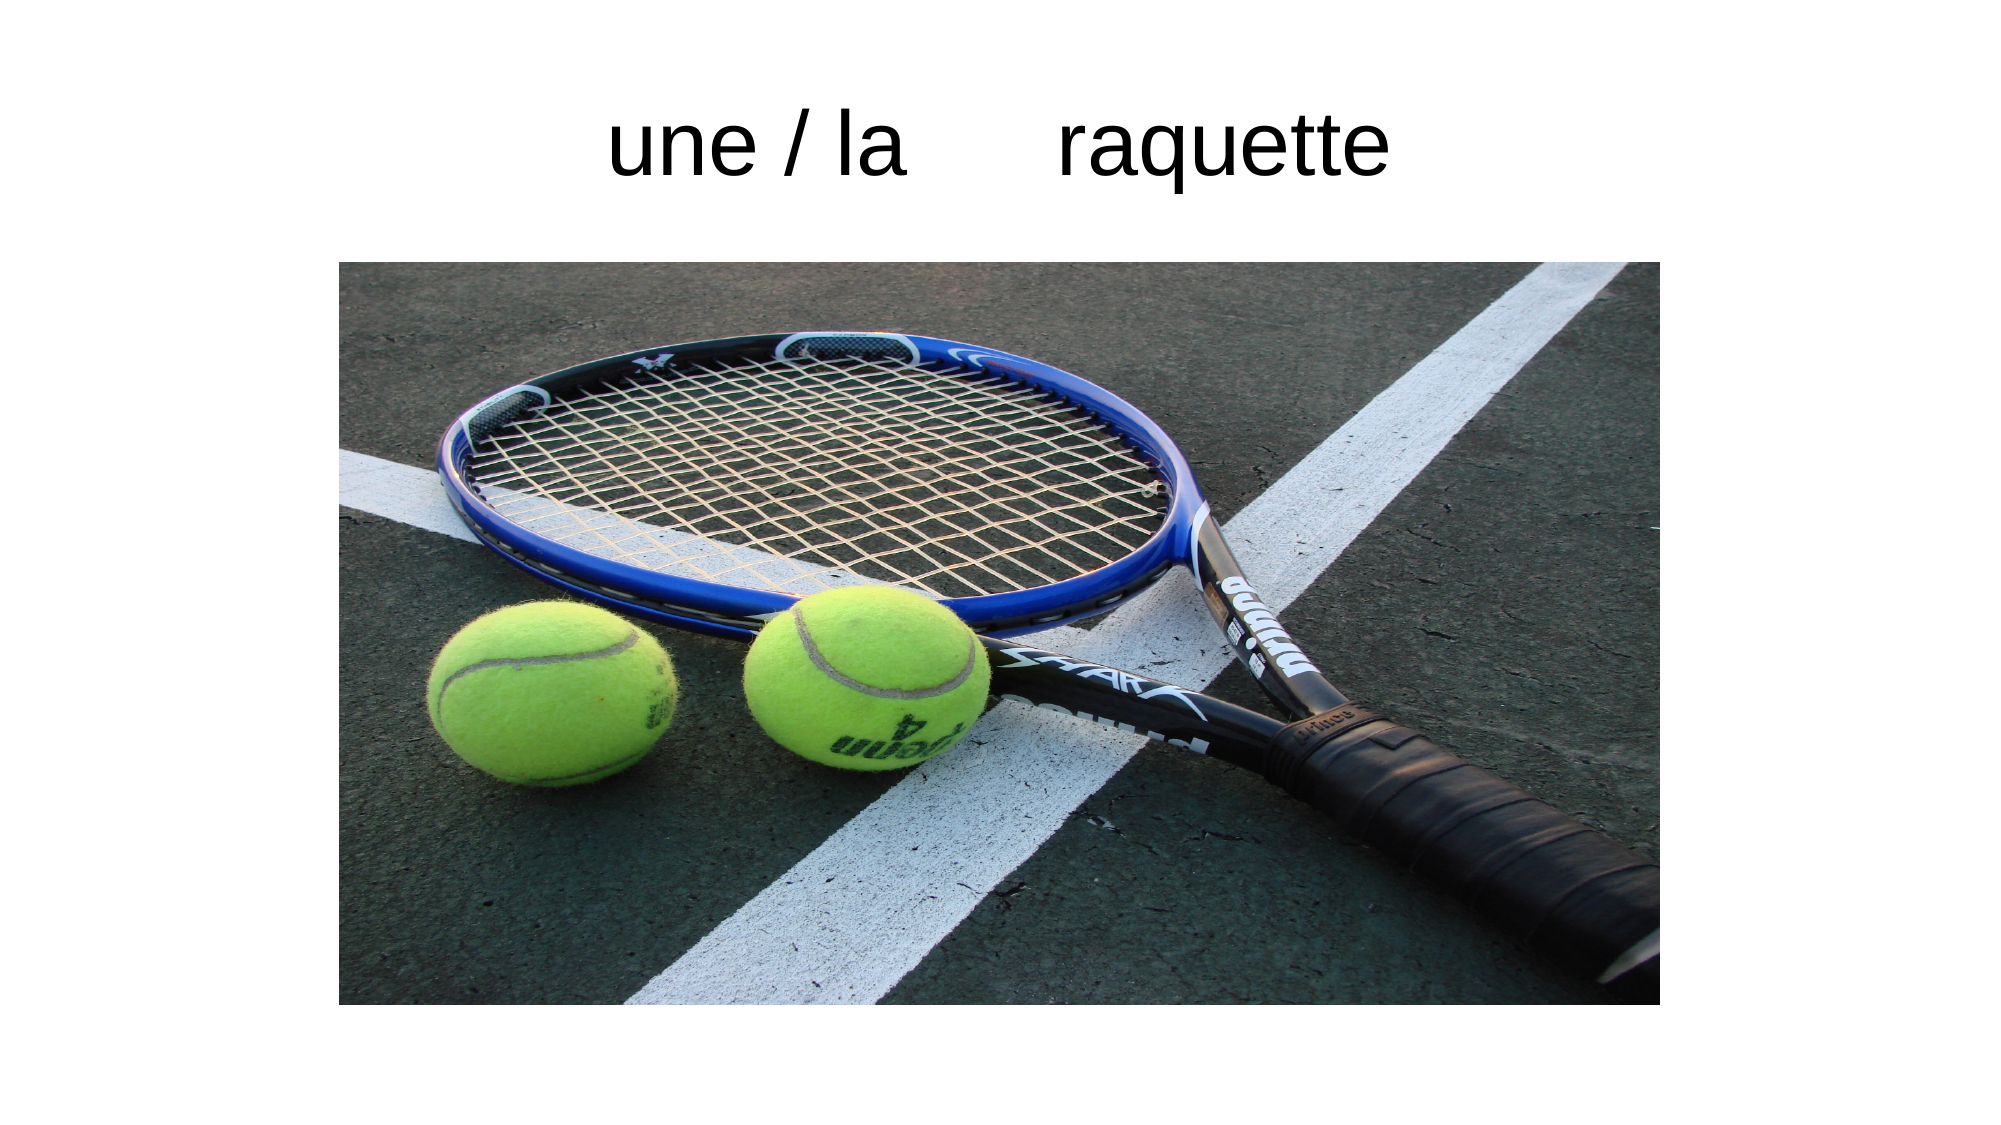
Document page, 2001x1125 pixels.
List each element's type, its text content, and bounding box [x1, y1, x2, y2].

title une / la raquette [99, 45, 1900, 233]
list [99, 262, 1901, 1006]
